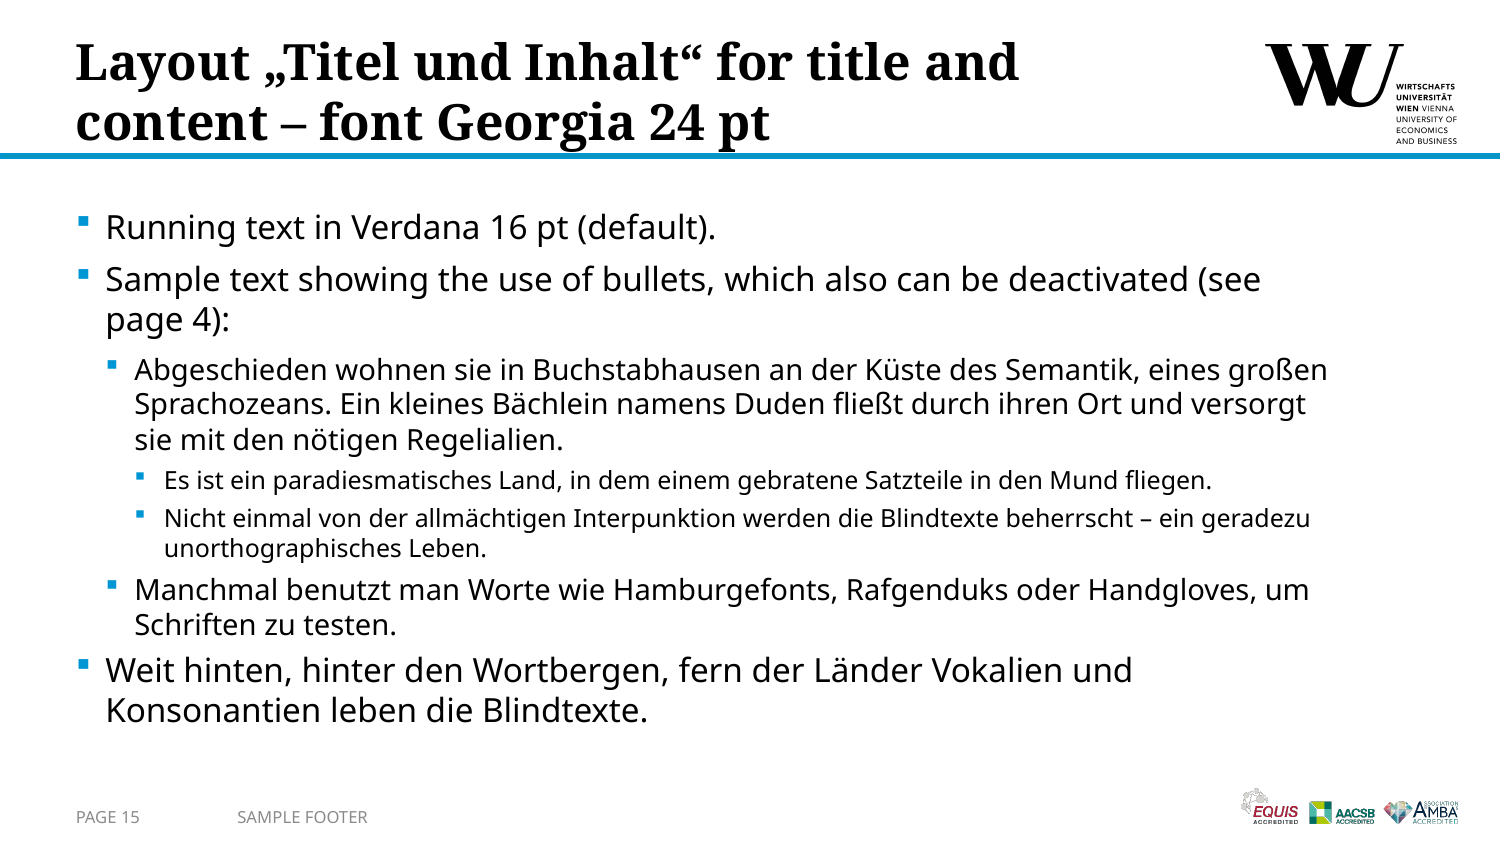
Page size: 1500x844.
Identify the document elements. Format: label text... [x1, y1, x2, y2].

picture [1265, 44, 1457, 146]
list Running text in Verdana 16 pt (default). Sample text showing the use of bullets, which also can be deactivated (see page 4): Abgeschieden wohnen sie in Buchstabhausen an der Küste des Semantik, eines großen Sprachozeans. Ein kleines Bächlein namens Duden fließt durch ihren Ort und versorgt sie mit den nötigen Regelialien. Es ist ein paradiesmatisches Land, in dem einem gebratene Satzteile in den Mund fliegen. Nicht einmal von der allmächtigen Interpunktion werden die Blindtexte beherrscht – ein geradezu unorthographisches Leben. Manchmal benutzt man Worte wie Hamburgefonts, Rafgenduks oder Handgloves, um Schriften zu testen. Weit hinten, hinter den Wortbergen, fern der Länder Vokalien und Konsonantien leben die Blindtexte. [75, 198, 1349, 768]
picture [1241, 788, 1458, 824]
slide_number Page 15 [75, 799, 223, 838]
title Layout „Titel und Inhalt“ for title and content – font Georgia 24 pt [75, 27, 1198, 155]
footer Sample Footer [223, 799, 750, 838]
